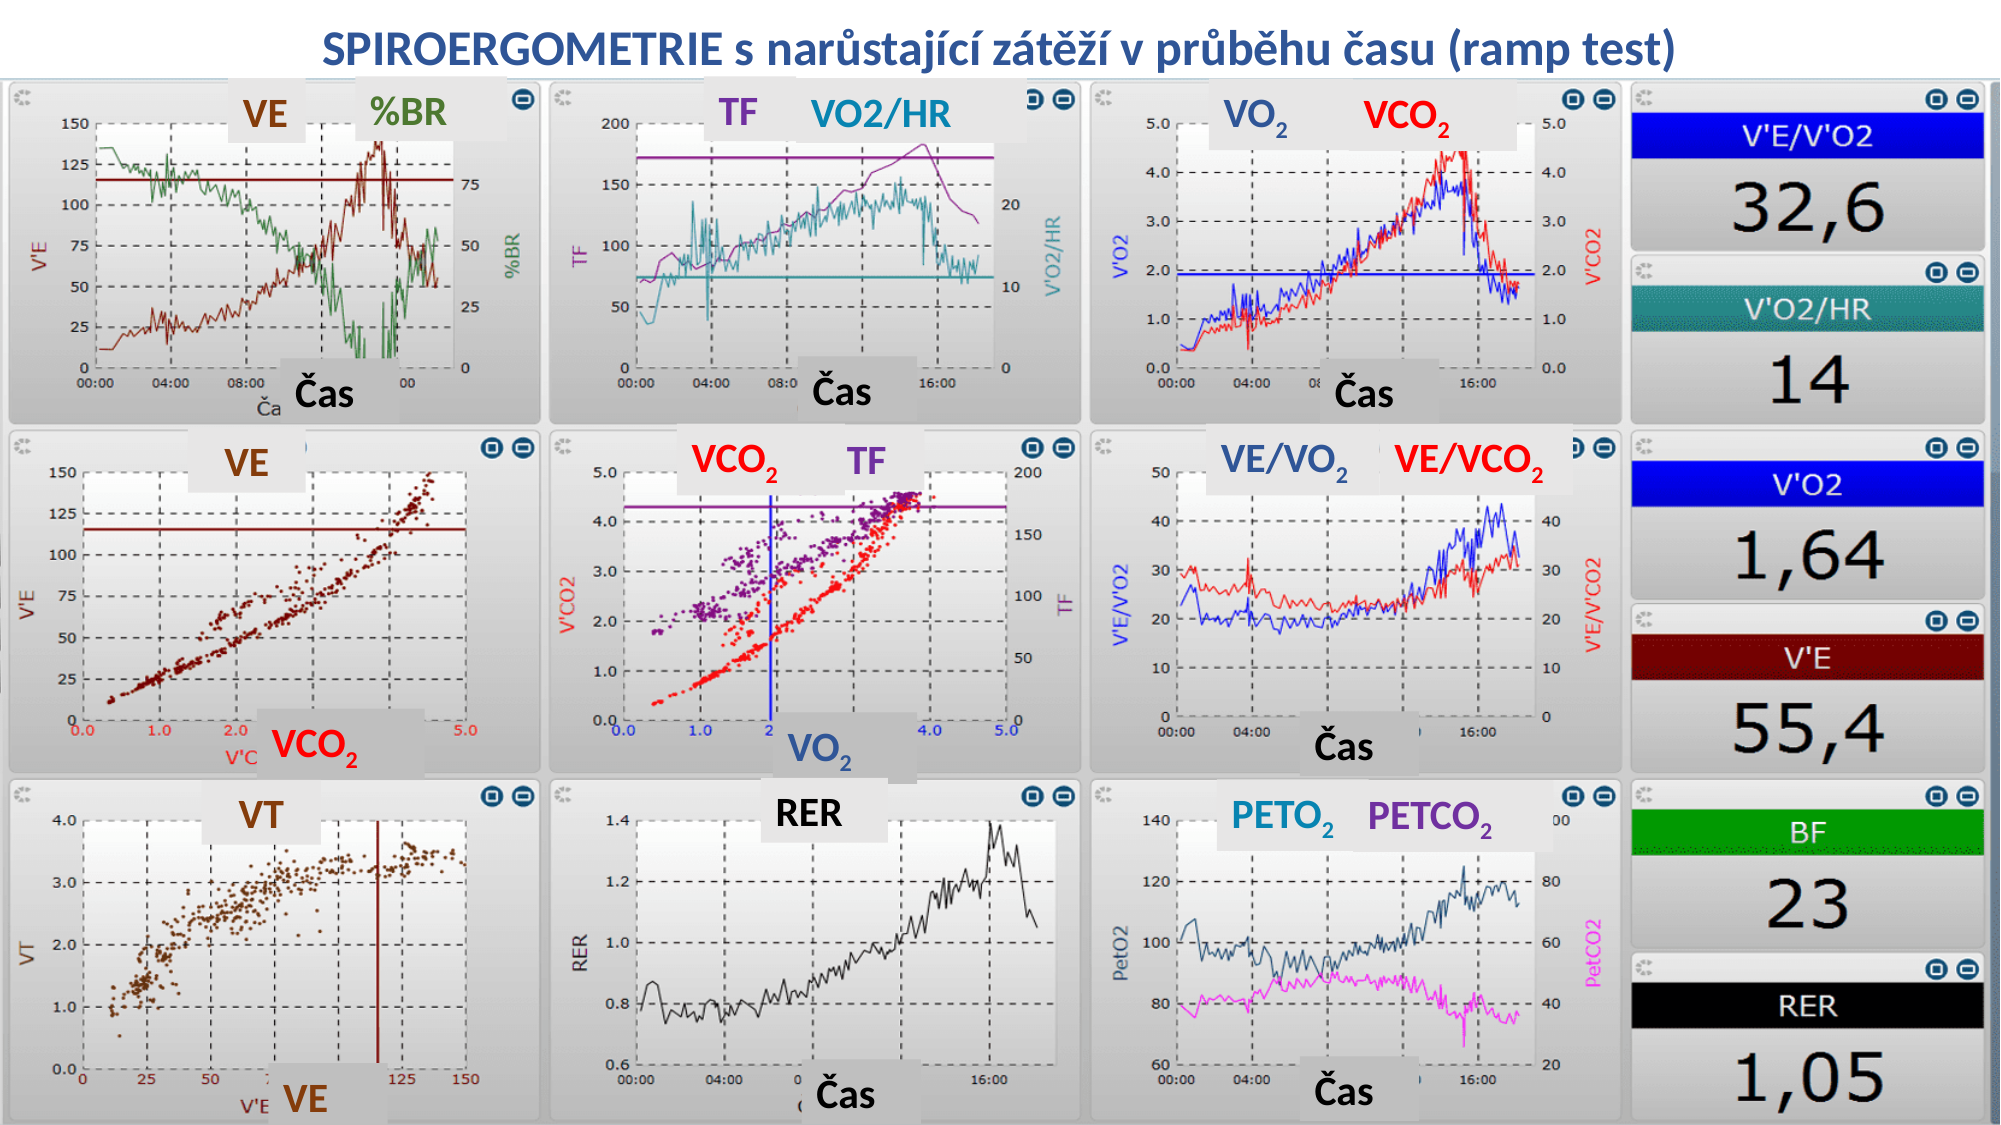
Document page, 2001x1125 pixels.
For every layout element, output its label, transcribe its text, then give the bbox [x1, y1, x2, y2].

picture [0, 78, 2000, 1125]
text_box SPIROERGOMETRIE s narůstající zátěží v průběhu času (ramp test) [303, 8, 1697, 78]
